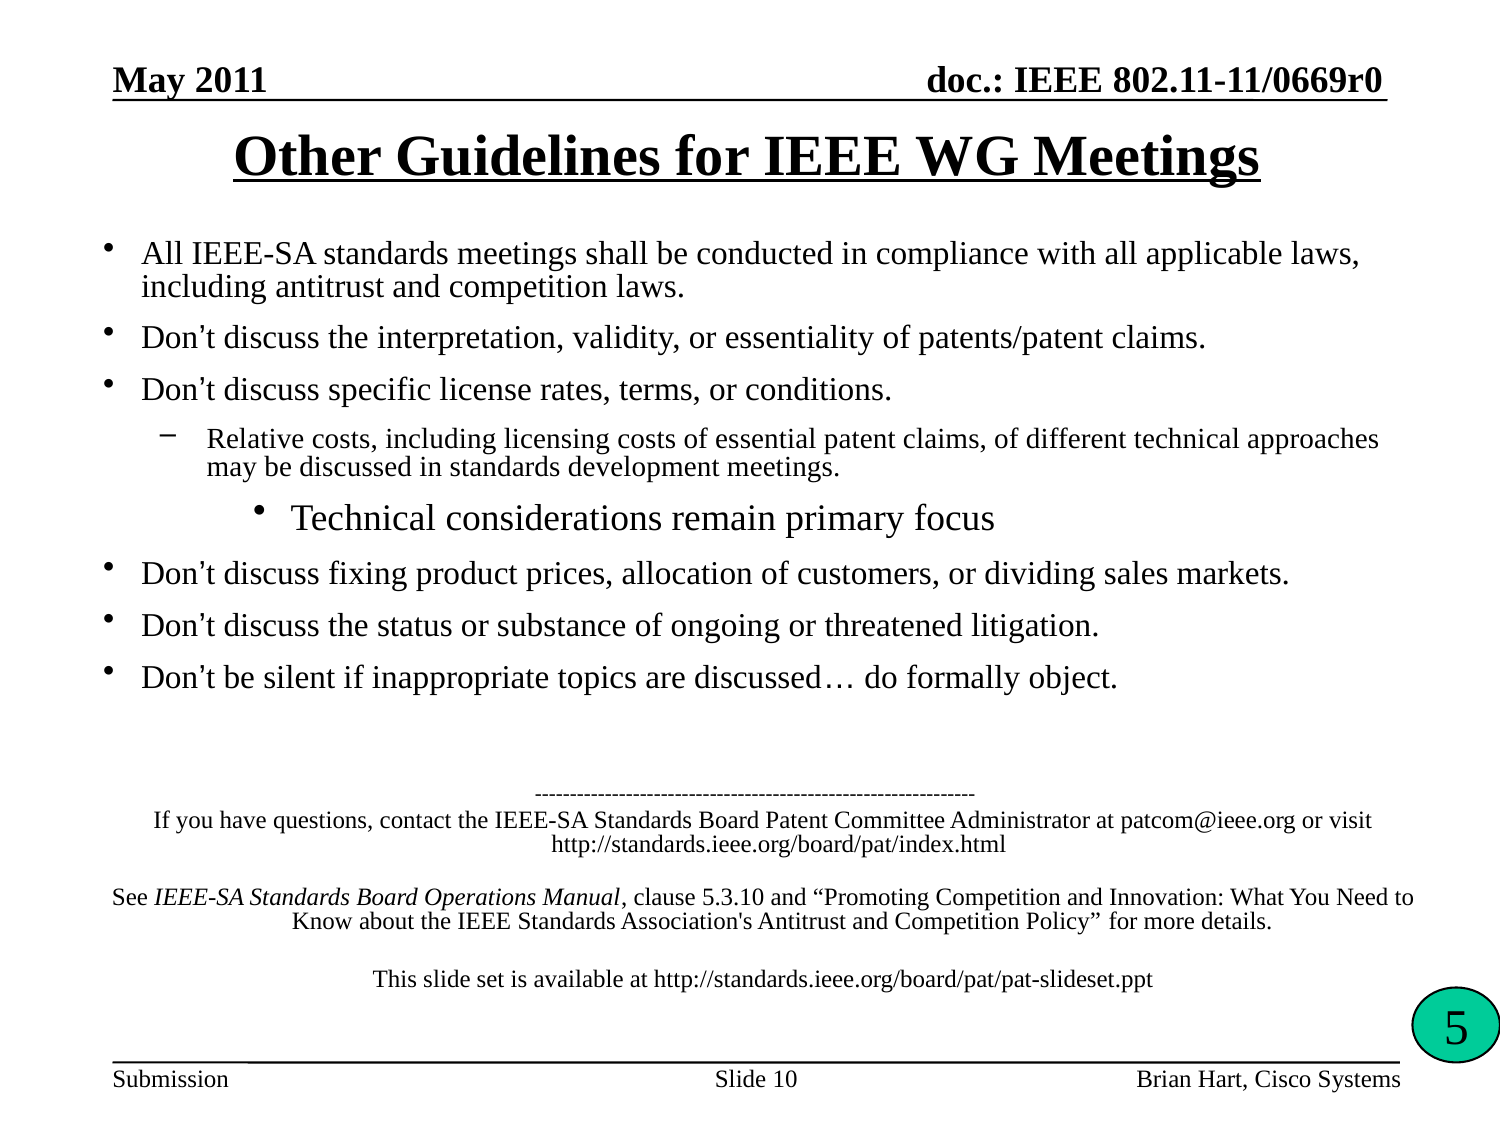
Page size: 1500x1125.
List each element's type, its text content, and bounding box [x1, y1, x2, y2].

text_box [87, 37, 1438, 163]
text_box All IEEE-SA standards meetings shall be conducted in compliance with all applicable laws, including antitrust and competition laws. Don’t discuss the interpretation, validity, or essentiality of patents/patent claims. Don’t discuss specific license rates, terms, or conditions. Relative costs, including licensing costs of essential patent claims, of different technical approaches may be discussed in standards development meetings. Technical considerations remain primary focus Don’t discuss fixing product prices, allocation of customers, or dividing sales markets. Don’t discuss the status or substance of ongoing or threatened litigation. Don’t be silent if inappropriate topics are discussed… do formally object. --------------------------------------------------------------- If you have questions, contact the IEEE-SA Standards Board Patent Committee Administrator at patcom@ieee.org or visit http://standards.ieee.org/board/pat/index.html See IEEE-SA Standards Board Operations Manual, clause 5.3.10 and “Promoting Competition and Innovation: What You Need to Know about the IEEE Standards Association's Antitrust and Competition Policy” for more details. This slide set is available at http://standards.ieee.org/board/pat/pat-slideset.ppt [88, 208, 1439, 1035]
title Other Guidelines for IEEE WG Meetings [52, 101, 1441, 202]
footer Brian Hart, Cisco Systems [1133, 1061, 1402, 1093]
text_box 5 [1412, 987, 1500, 1063]
slide_number Slide 10 [712, 1061, 800, 1093]
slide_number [112, 54, 270, 101]
